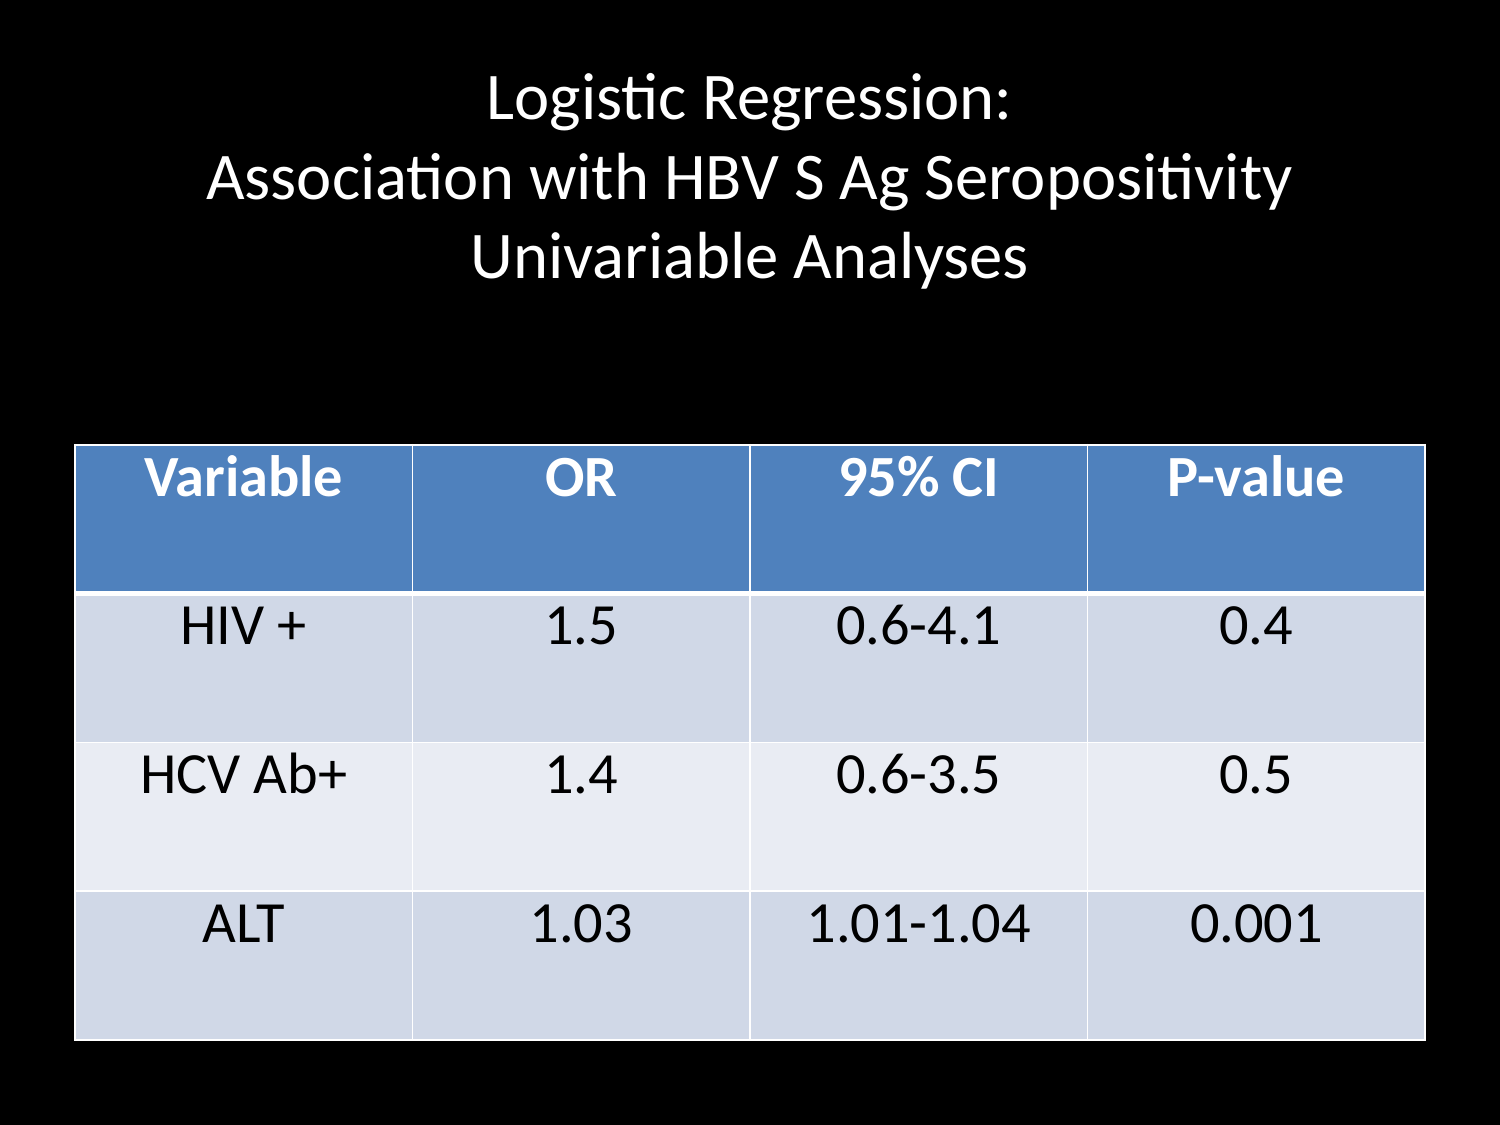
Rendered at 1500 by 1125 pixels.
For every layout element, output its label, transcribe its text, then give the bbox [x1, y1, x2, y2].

table_header 95% CI [751, 446, 1087, 591]
table_cell 1.03 [413, 892, 749, 1039]
table_cell 1.5 [413, 596, 749, 742]
table_cell ALT [76, 892, 412, 1039]
table_cell HCV Ab+ [76, 743, 412, 890]
table_cell 0.6-4.1 [751, 596, 1087, 742]
table_cell 0.001 [1088, 892, 1424, 1039]
table_header OR [413, 446, 749, 591]
table_cell HIV + [76, 596, 412, 742]
table_header Variable [76, 446, 412, 591]
table_cell 0.4 [1088, 596, 1424, 742]
table_cell 1.01-1.04 [751, 892, 1087, 1039]
table_cell 0.6-3.5 [751, 743, 1087, 890]
table_header P-value [1088, 446, 1424, 591]
table_cell 1.4 [413, 743, 749, 890]
table_cell 0.5 [1088, 743, 1424, 890]
text_box Logistic Regression: Association with HBV S Ag Seropositivity Univariable Analyses [74, 45, 1425, 233]
